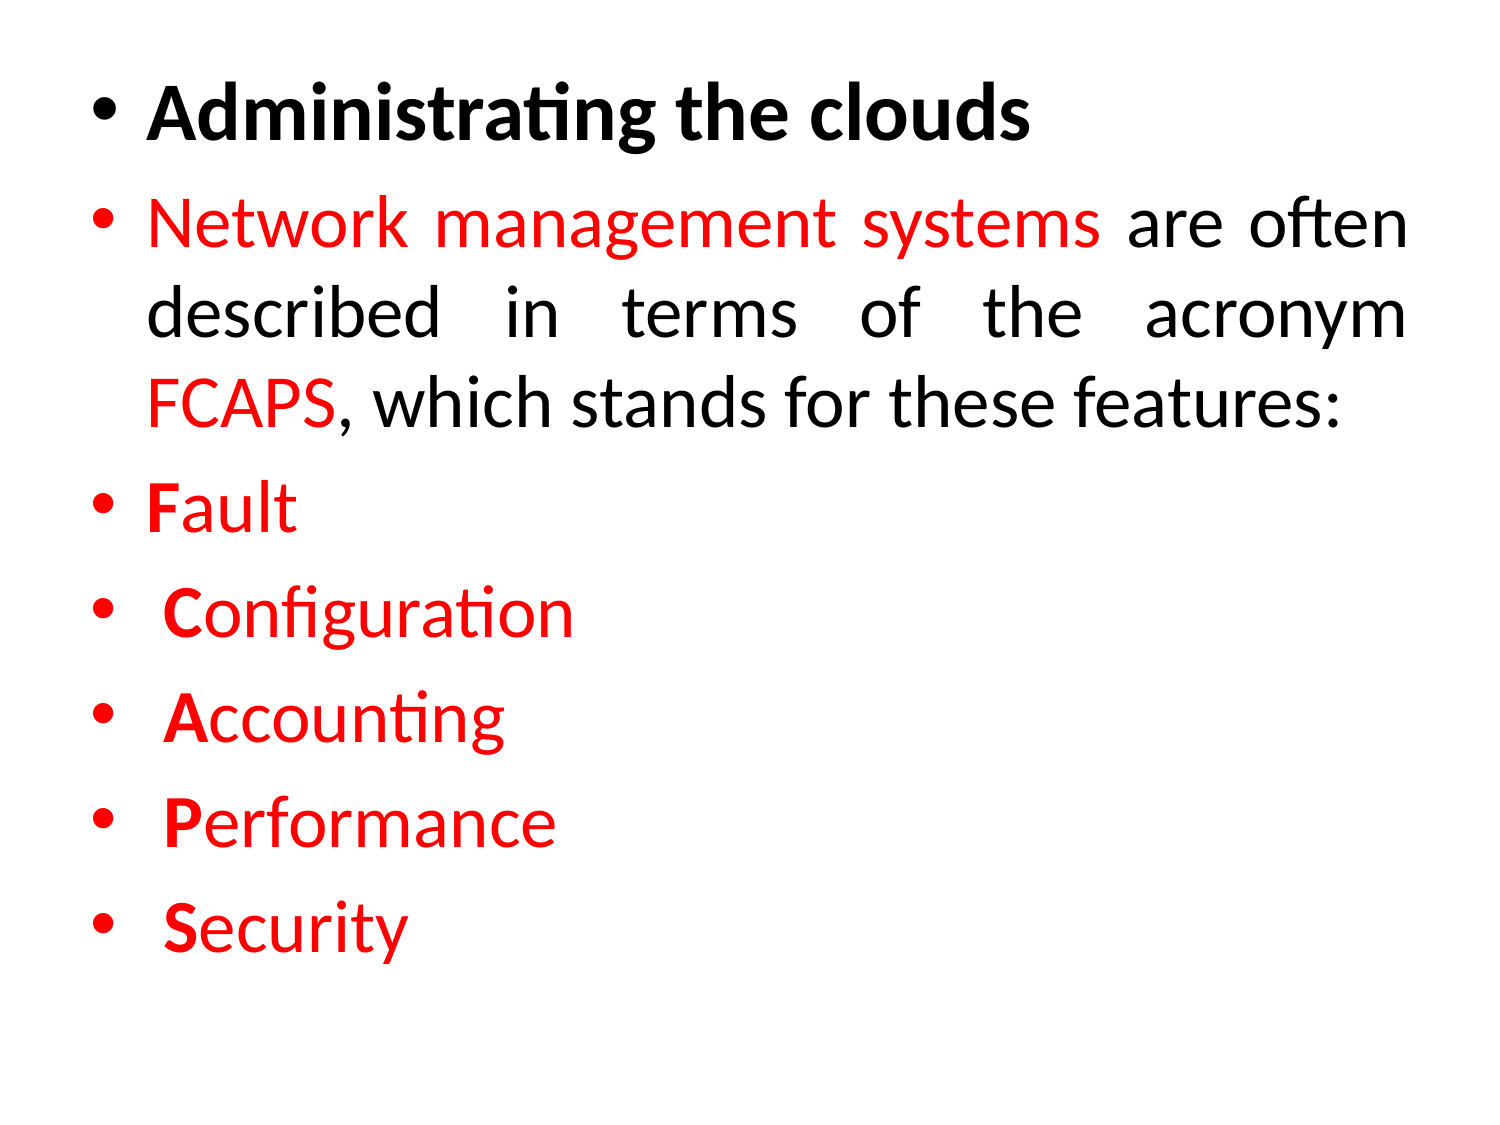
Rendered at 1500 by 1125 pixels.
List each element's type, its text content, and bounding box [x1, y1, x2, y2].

list Administrating the clouds Network management systems are often described in terms of the acronym FCAPS, which stands for these features: Fault Configuration Accounting Performance Security [75, 50, 1425, 1005]
